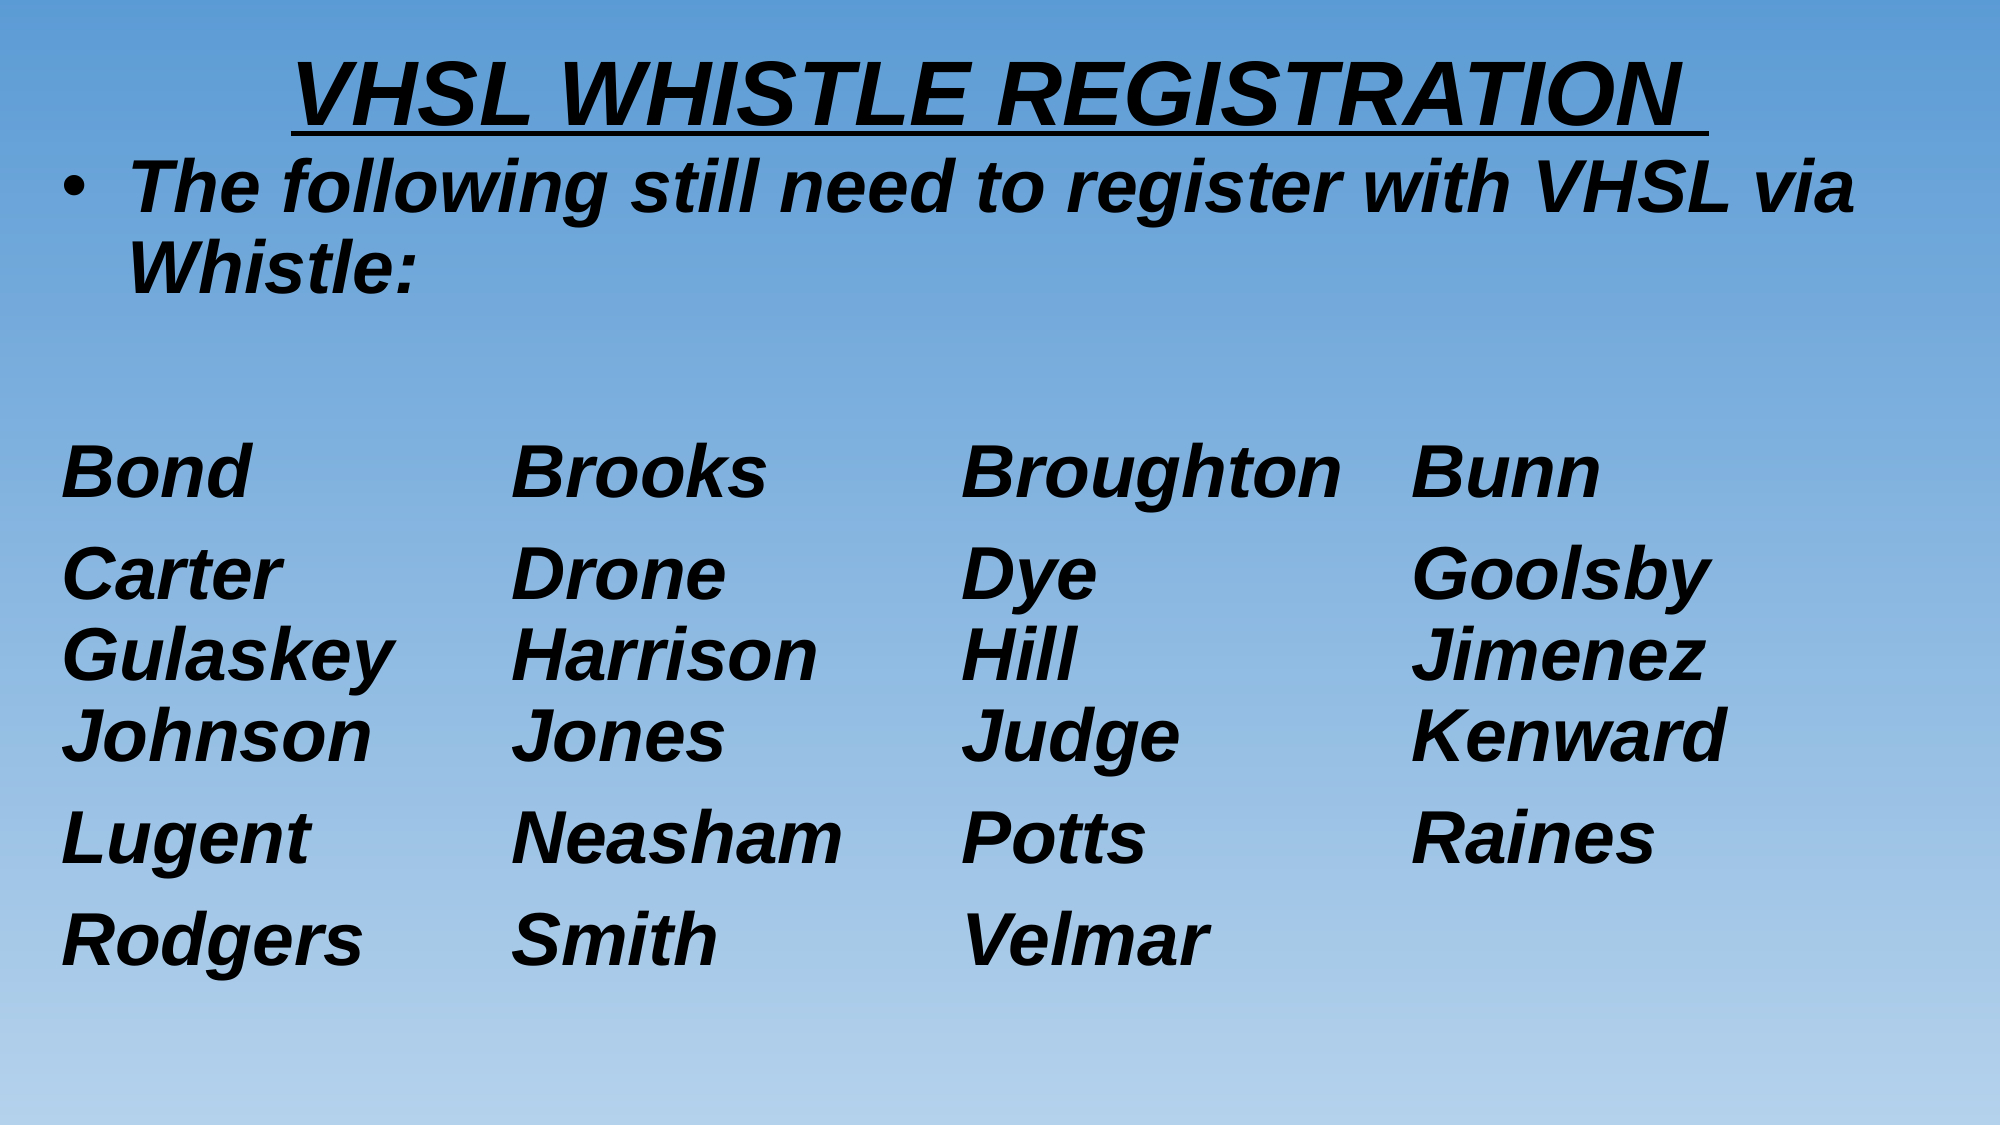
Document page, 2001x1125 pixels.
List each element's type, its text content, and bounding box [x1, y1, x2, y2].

title VHSL WHISTLE REGISTRATION [137, 24, 1863, 140]
list The following still need to register with VHSL via Whistle: Bond Brooks Broughton Bunn Carter Drone Dye Goolsby Gulaskey Harrison Hill Jimenez Johnson Jones Judge Kenward Lugent Neasham Potts Raines Rodgers Smith Velmar [37, 140, 2000, 1062]
